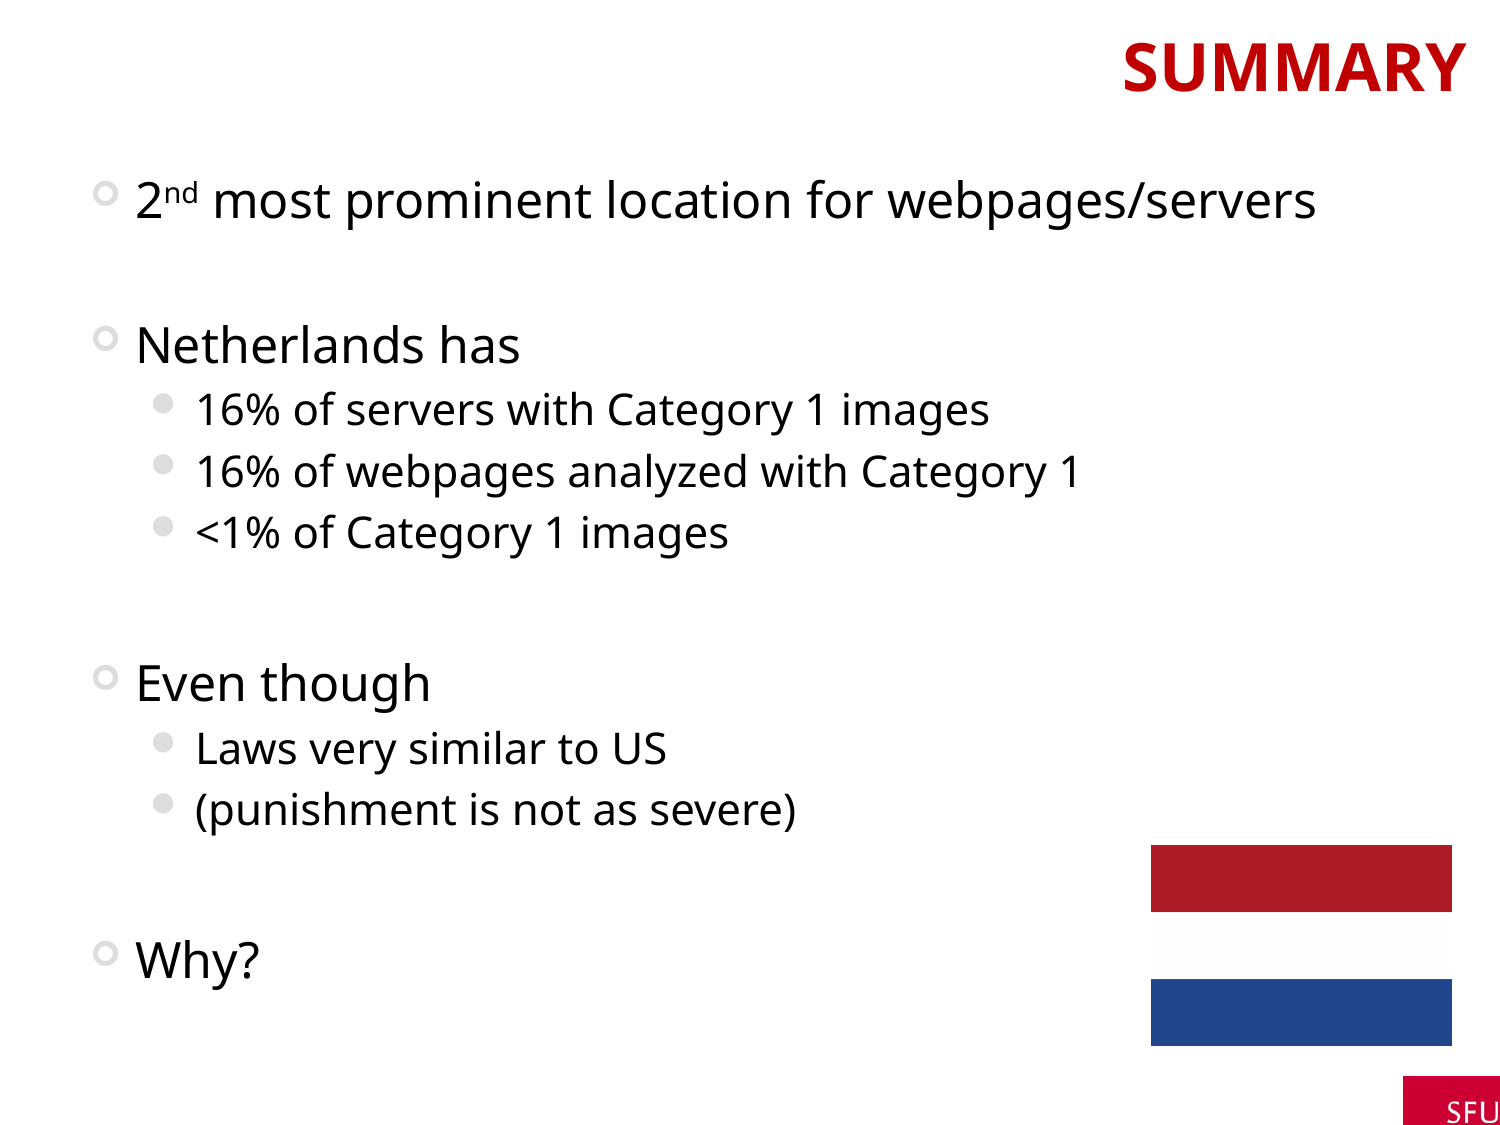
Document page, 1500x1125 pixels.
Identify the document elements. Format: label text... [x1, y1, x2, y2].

picture [1403, 1076, 1500, 1125]
title Summary [29, 20, 1483, 113]
list 2nd most prominent location for webpages/servers Netherlands has 16% of servers with Category 1 images 16% of webpages analyzed with Category 1 <1% of Category 1 images Even though Laws very similar to US (punishment is not as severe) Why? [75, 160, 1429, 1062]
picture [1151, 845, 1453, 1047]
